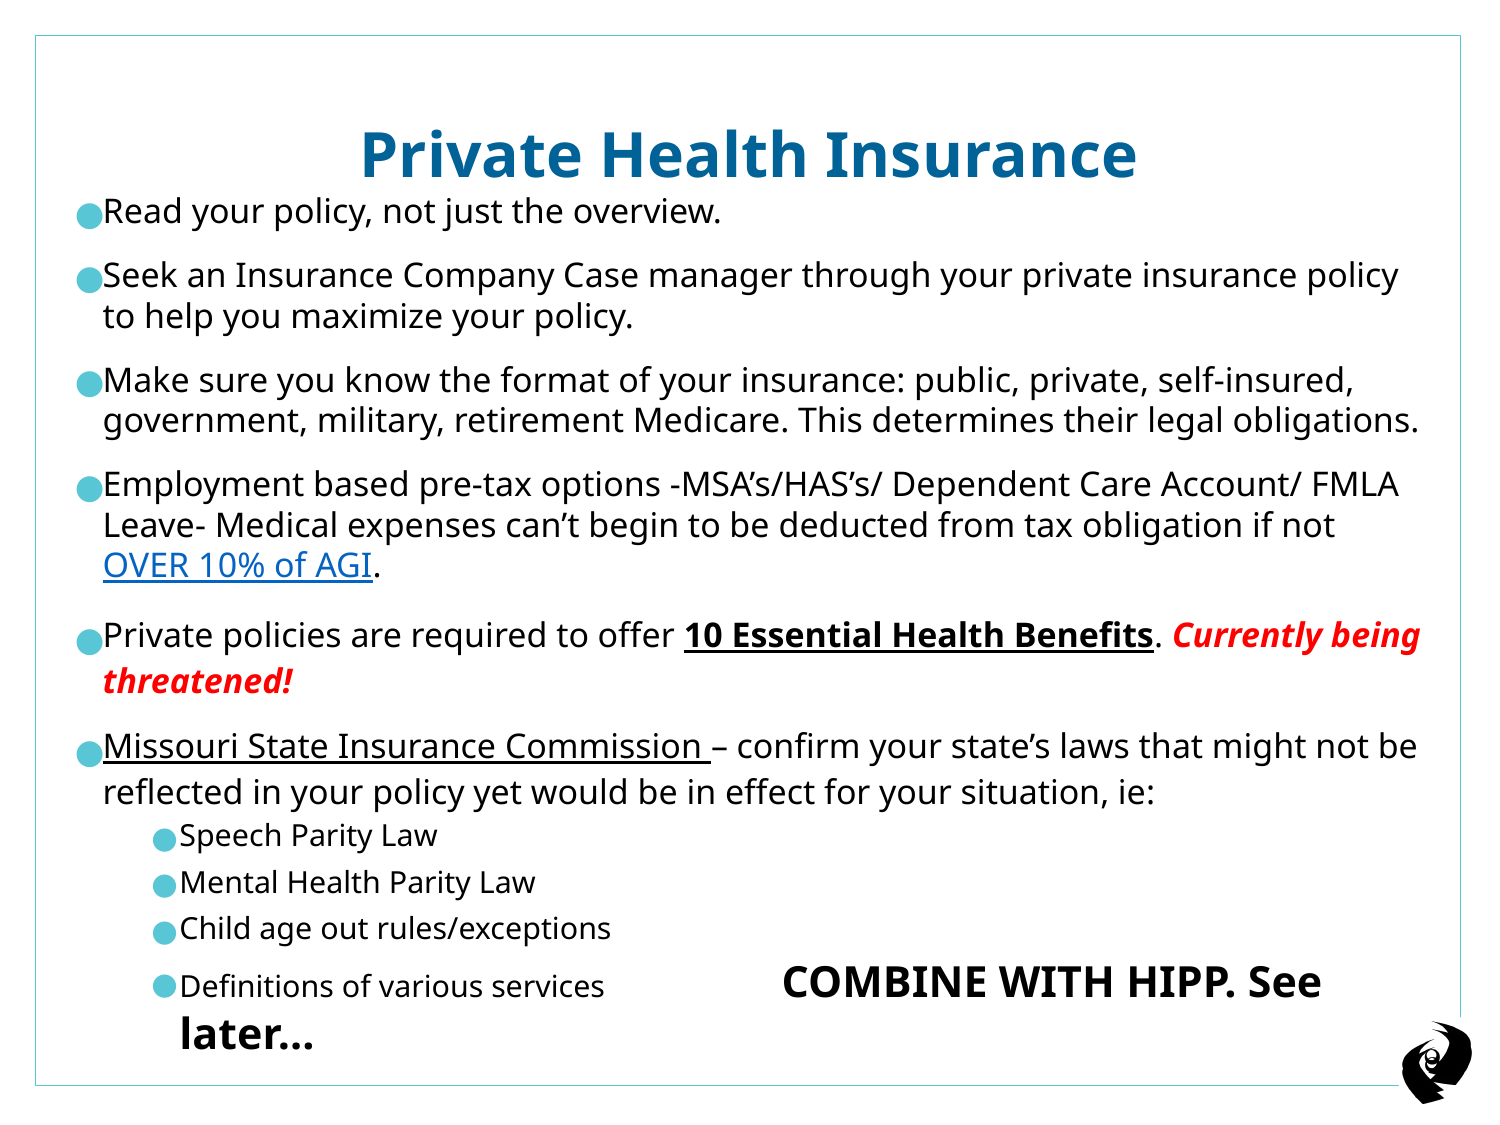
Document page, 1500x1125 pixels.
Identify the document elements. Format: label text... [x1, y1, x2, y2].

title Private Health Insurance [138, 73, 1360, 182]
list Read your policy, not just the overview. Seek an Insurance Company Case manager through your private insurance policy to help you maximize your policy. Make sure you know the format of your insurance: public, private, self-insured, government, military, retirement Medicare. This determines their legal obligations. Employment based pre-tax options -MSA’s/HAS’s/ Dependent Care Account/ FMLA Leave- Medical expenses can’t begin to be deducted from tax obligation if not OVER 10% of AGI. Private policies are required to offer 10 Essential Health Benefits. Currently being threatened! Missouri State Insurance Commission – confirm your state’s laws that might not be reflected in your policy yet would be in effect for your situation, ie: Speech Parity Law Mental Health Parity Law Child age out rules/exceptions Definitions of various services COMBINE WITH HIPP. See later… [59, 182, 1438, 1104]
picture [1402, 1020, 1472, 1104]
